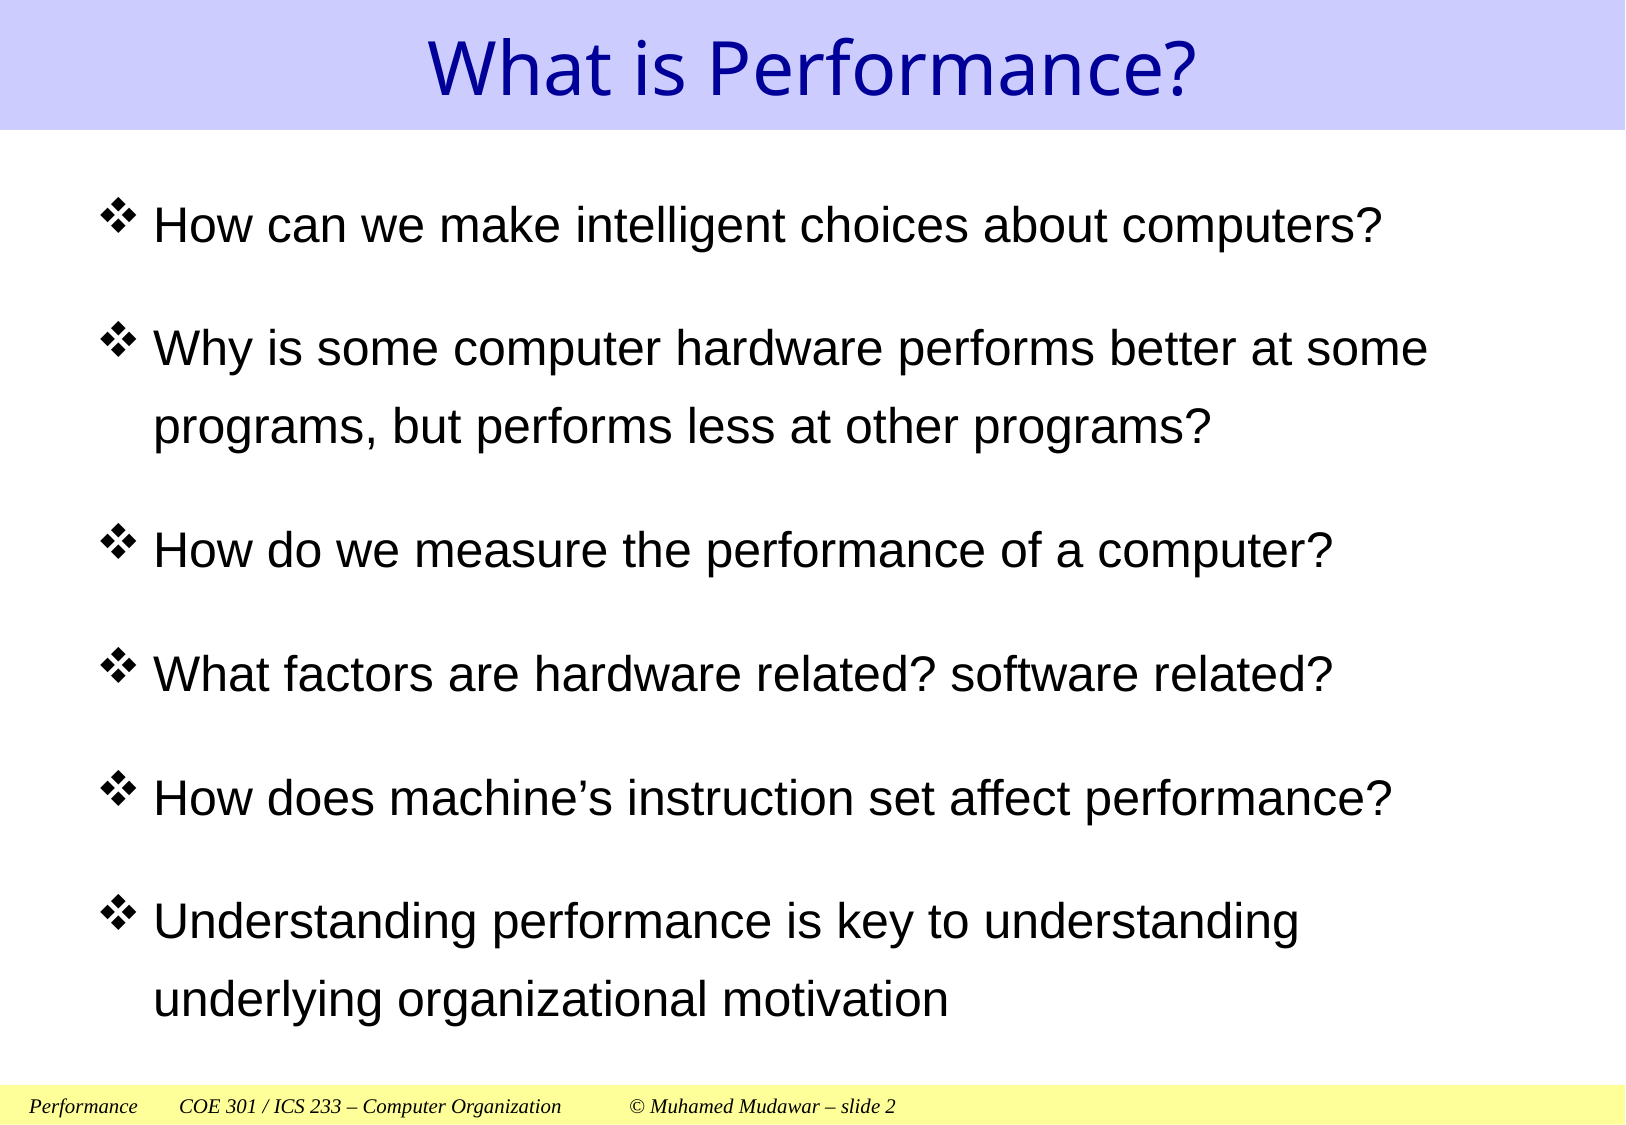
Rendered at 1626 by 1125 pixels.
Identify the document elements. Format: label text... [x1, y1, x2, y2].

list How can we make intelligent choices about computers? Why is some computer hardware performs better at some programs, but performs less at other programs? How do we measure the performance of a computer? What factors are hardware related? software related? How does machine’s instruction set affect performance? Understanding performance is key to understanding underlying organizational motivation [81, 166, 1544, 1059]
title What is Performance? [0, 0, 1625, 130]
